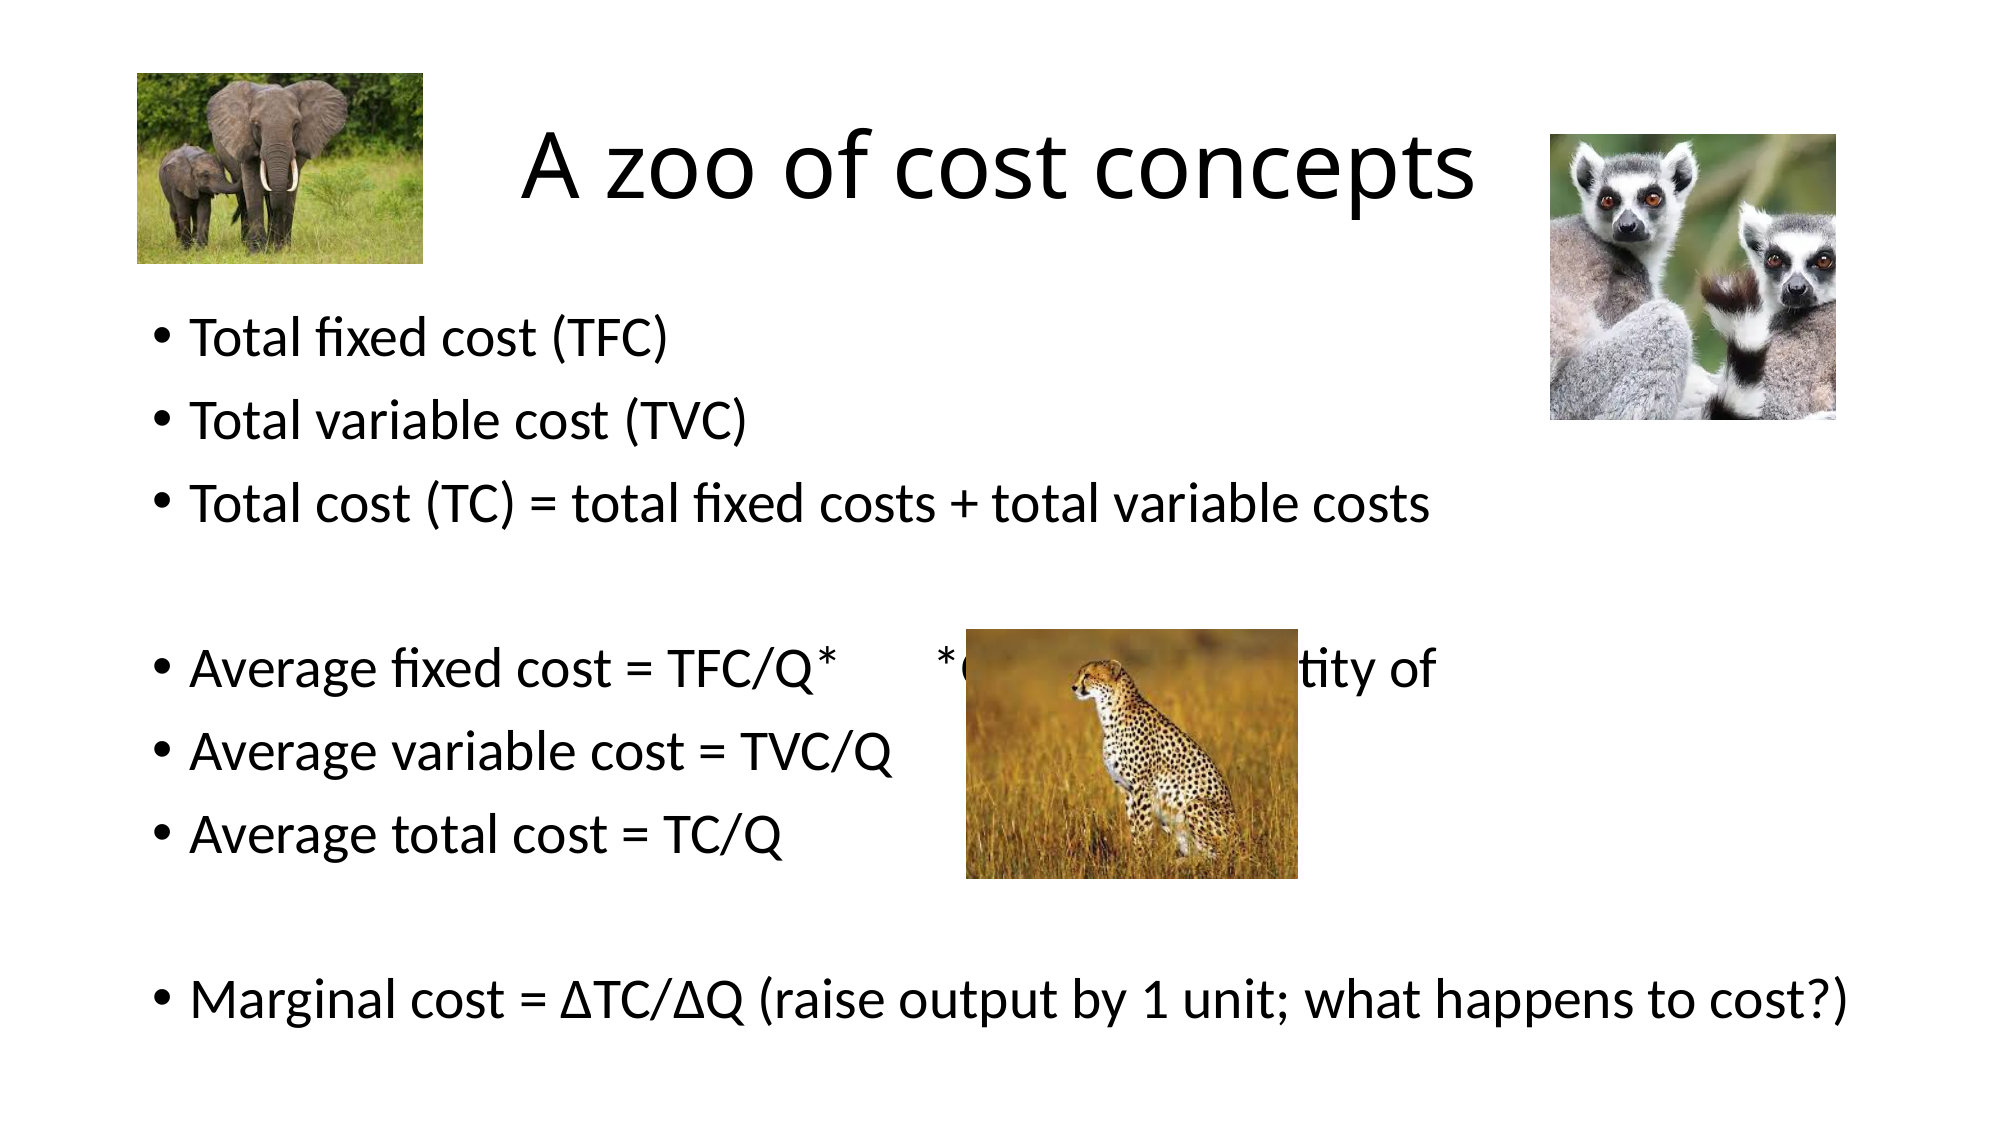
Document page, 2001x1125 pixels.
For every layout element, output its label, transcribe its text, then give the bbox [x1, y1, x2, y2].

picture [137, 73, 423, 264]
title A zoo of cost concepts [137, 59, 1863, 278]
list Total fixed cost (TFC) Total variable cost (TVC) Total cost (TC) = total fixed costs + total variable costs Average fixed cost = TFC/Q* *Q means quantity of Average variable cost = TVC/Q output Average total cost = TC/Q Marginal cost = ∆TC/∆Q (raise output by 1 unit; what happens to cost?) [137, 299, 1893, 1066]
picture [1550, 134, 1836, 421]
picture [966, 629, 1298, 879]
